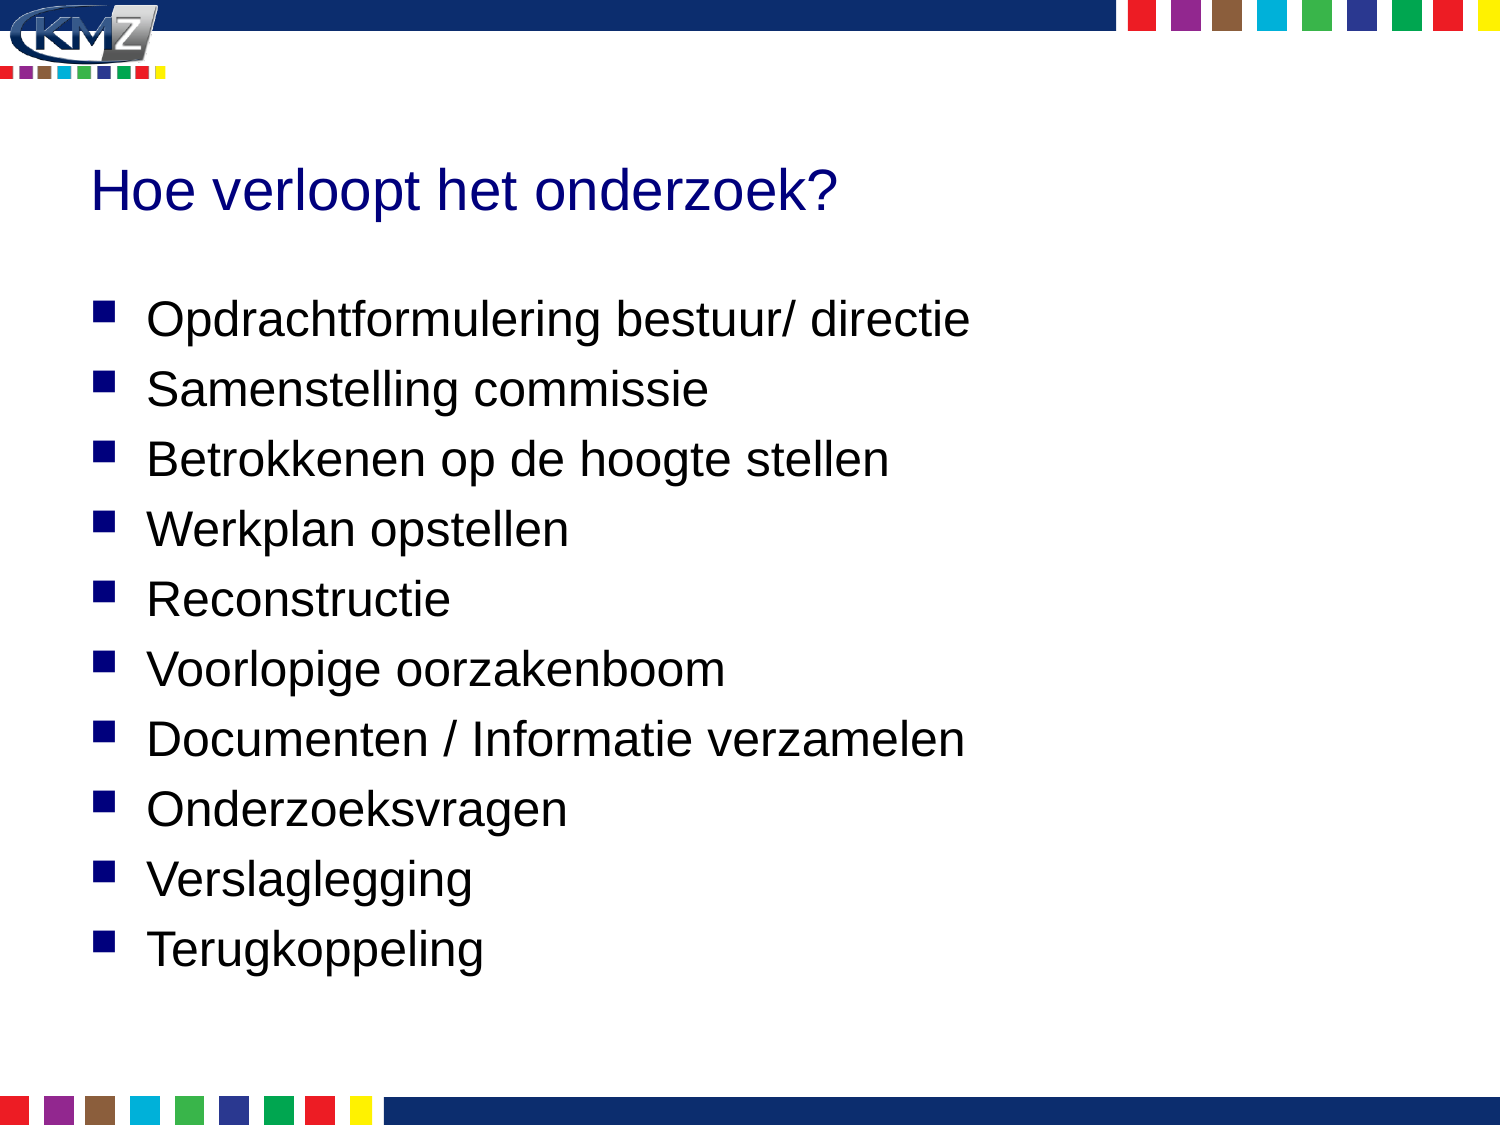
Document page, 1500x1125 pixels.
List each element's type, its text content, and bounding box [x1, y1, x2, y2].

title Hoe verloopt het onderzoek? [75, 75, 1425, 278]
picture [5, 1, 160, 67]
list Opdrachtformulering bestuur/ directie Samenstelling commissie Betrokkenen op de hoogte stellen Werkplan opstellen Reconstructie Voorlopige oorzakenboom Documenten / Informatie verzamelen Onderzoeksvragen Verslaglegging Terugkoppeling [75, 278, 1425, 963]
